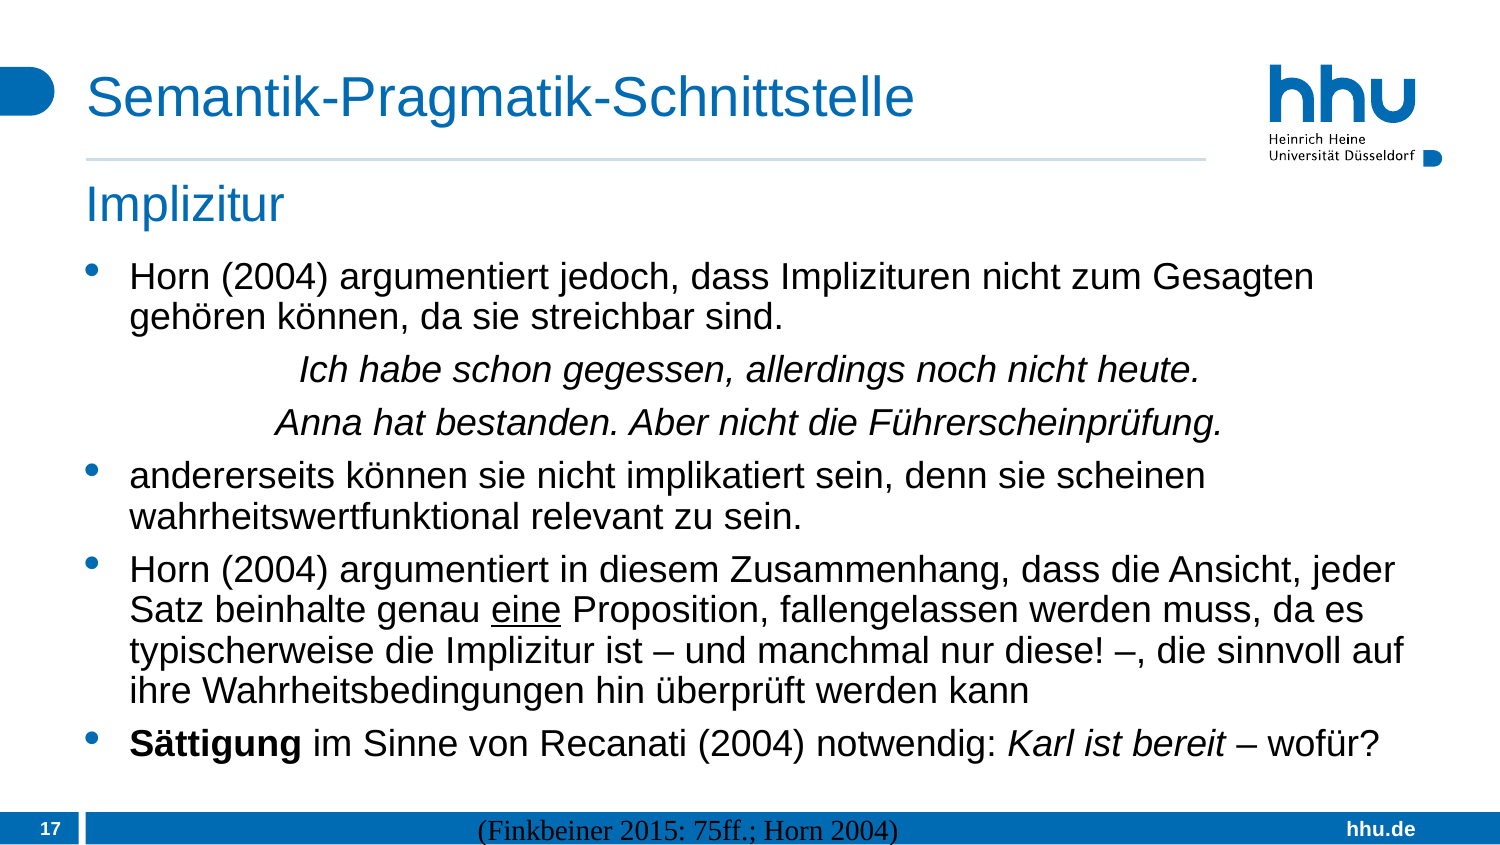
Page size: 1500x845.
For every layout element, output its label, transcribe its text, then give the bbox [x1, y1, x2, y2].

list Implizitur [85, 178, 1415, 232]
footer (Finkbeiner 2015: 75ff.; Horn 2004) [103, 816, 1273, 841]
slide_number 17 [5, 816, 62, 841]
list Horn (2004) argumentiert jedoch, dass Implizituren nicht zum Gesagten gehören können, da sie streichbar sind. Ich habe schon gegessen, allerdings noch nicht heute. Anna hat bestanden. Aber nicht die Führerscheinprüfung. andererseits können sie nicht implikatiert sein, denn sie scheinen wahrheitswertfunktional relevant zu sein. Horn (2004) argumentiert in diesem Zusammenhang, dass die Ansicht, jeder Satz beinhalte genau eine Proposition, fallengelassen werden muss, da es typischerweise die Implizitur ist – und manchmal nur diese! –, die sinnvoll auf ihre Wahrheitsbedingungen hin überprüft werden kann Sättigung im Sinne von Recanati (2004) notwendig: Karl ist bereit – wofür? [85, 245, 1415, 783]
title Semantik-Pragmatik-Schnittstelle [86, 54, 1207, 129]
